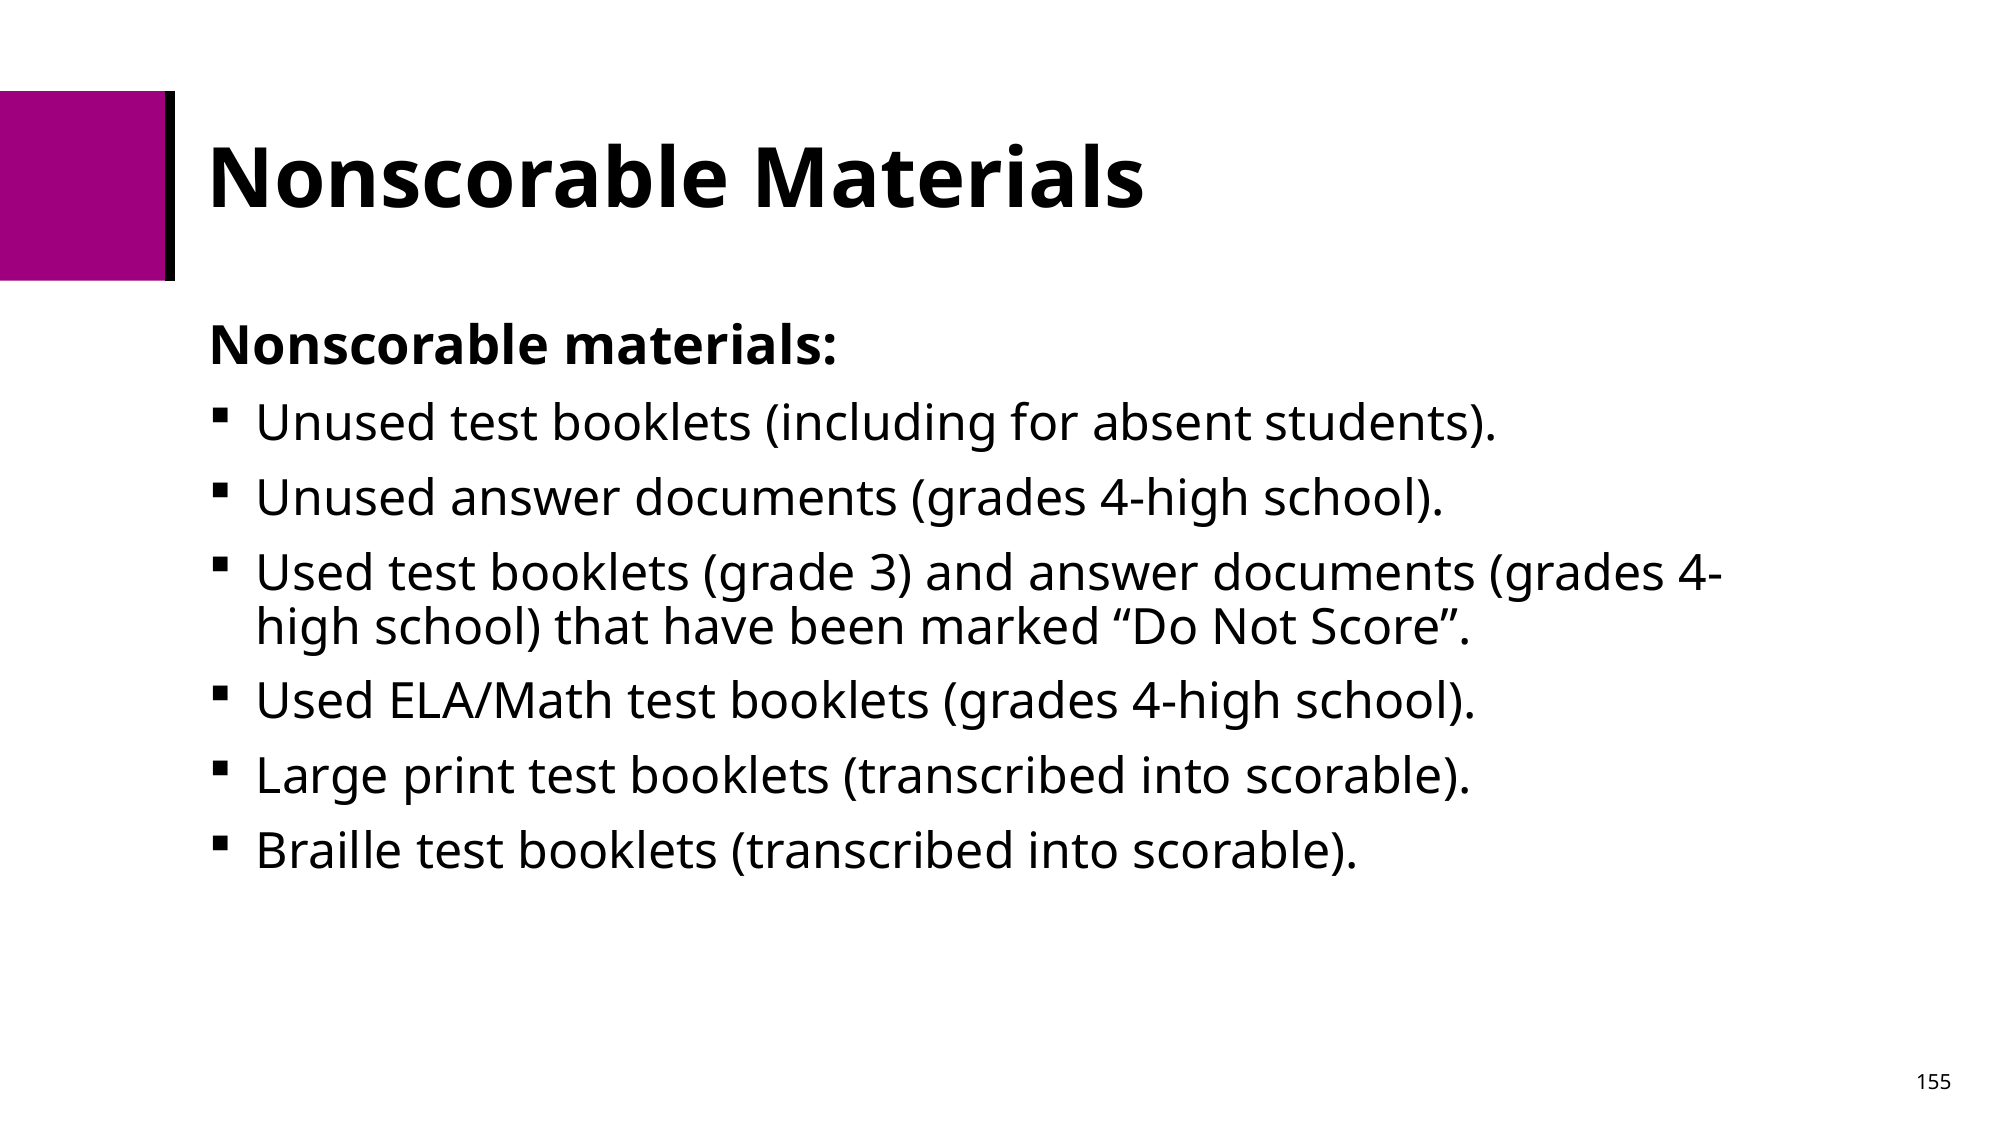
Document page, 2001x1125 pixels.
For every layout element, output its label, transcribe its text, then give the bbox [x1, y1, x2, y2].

title Nonscorable Materials [194, 93, 1830, 278]
list Nonscorable materials: Unused test booklets (including for absent students). Unused answer documents (grades 4-high school). Used test booklets (grade 3) and answer documents (grades 4-high school) that have been marked “Do Not Score”. Used ELA/Math test booklets (grades 4-high school). Large print test booklets (transcribed into scorable). Braille test booklets (transcribed into scorable). [194, 395, 1831, 1045]
slide_number 155 [1510, 1064, 1961, 1125]
text_box [38, 284, 1841, 395]
